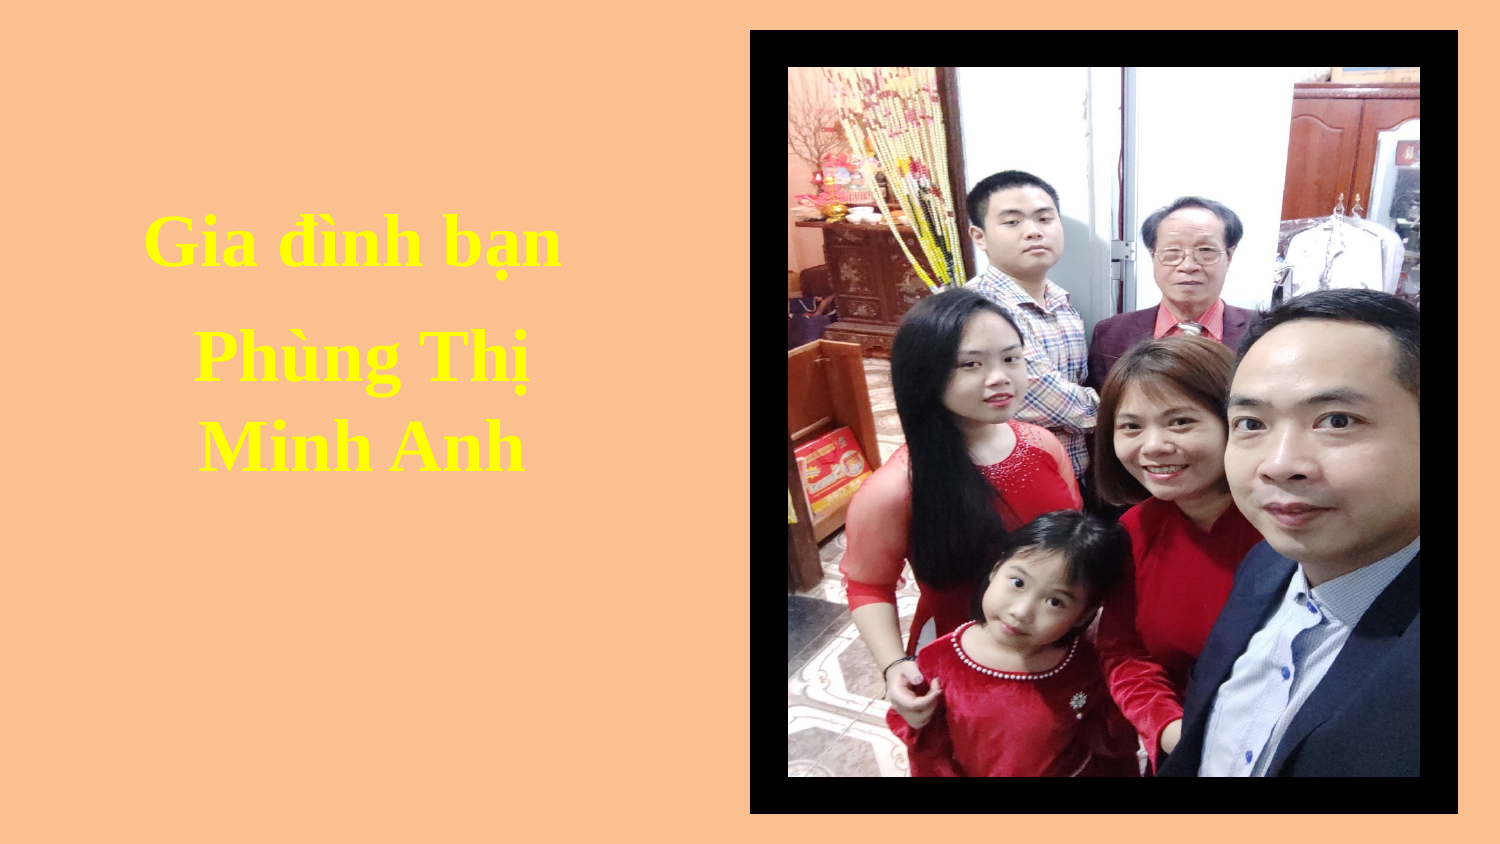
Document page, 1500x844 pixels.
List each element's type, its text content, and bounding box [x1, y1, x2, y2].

text_box Gia đình bạn Phùng Thị Minh Anh [125, 184, 600, 495]
picture [787, 66, 1421, 777]
